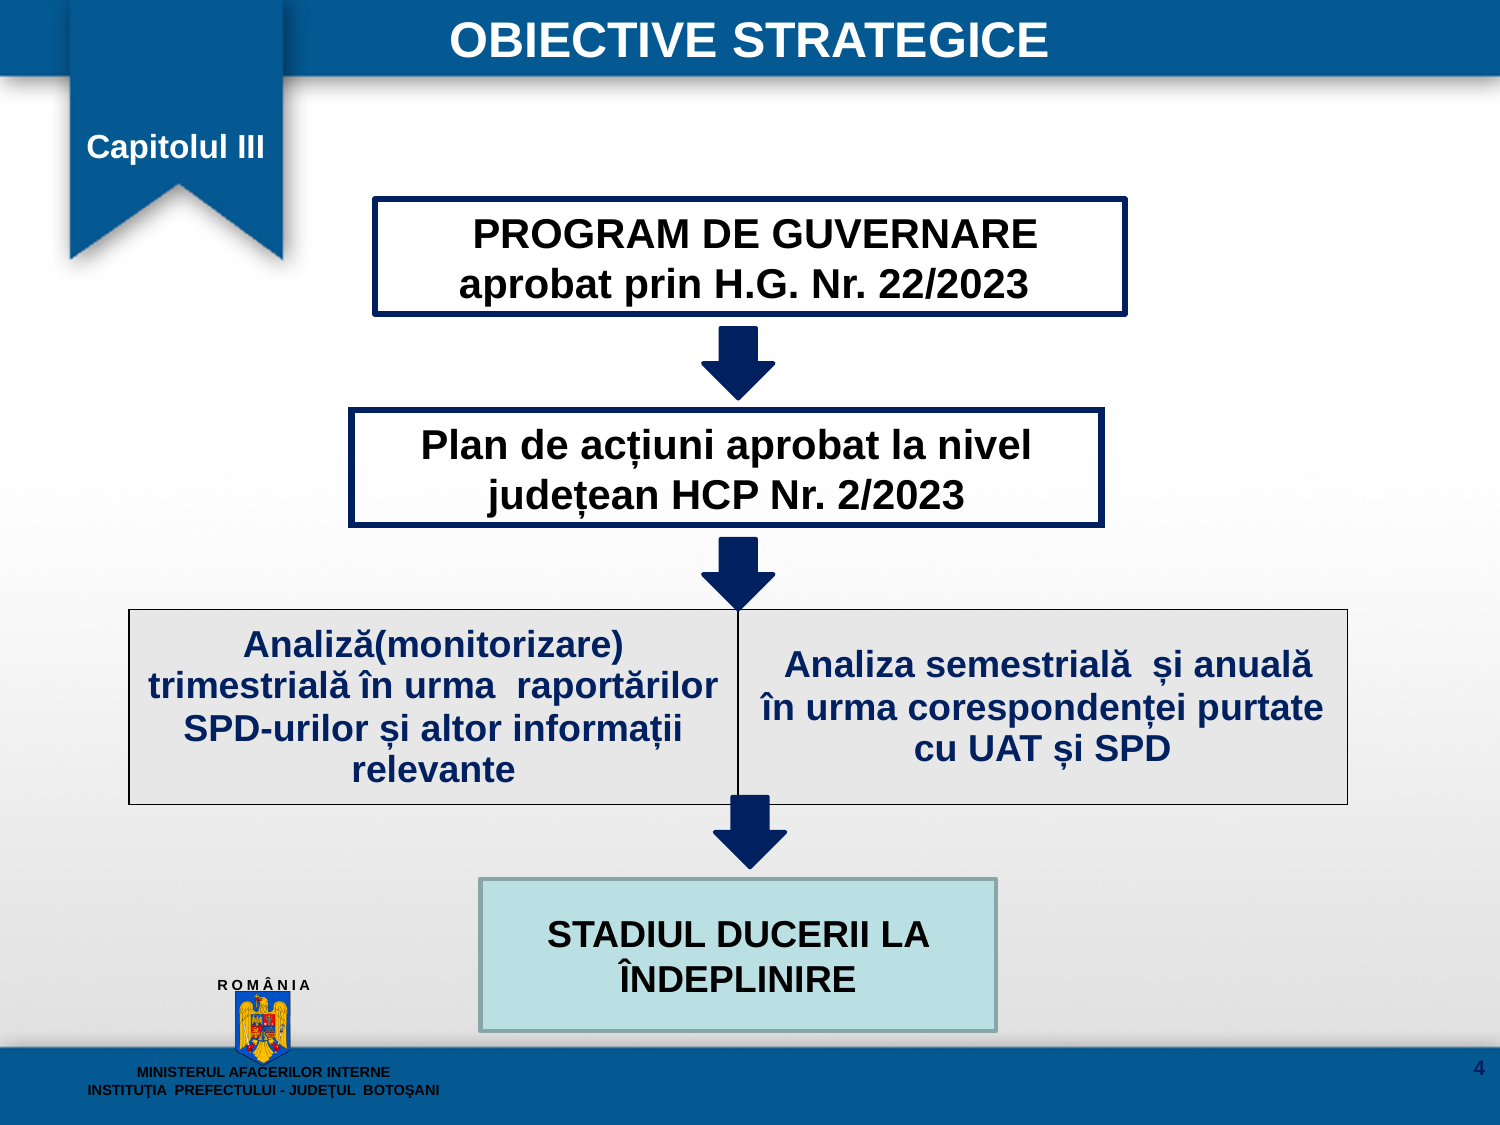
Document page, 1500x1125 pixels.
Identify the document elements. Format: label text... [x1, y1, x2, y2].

text_box Plan de acțiuni aprobat la nivel județean HCP Nr. 2/2023 [351, 410, 1102, 525]
picture [0, 135, 1500, 1125]
table_header Analiza semestrială și anuală în urma corespondenței purtate cu UAT și SPD [739, 610, 1347, 804]
title R O M Â N I A MINISTERUL AFACERILOR INTERNE INSTITUŢIA PREFECTULUI - JUDEŢUL BOTOŞANI [70, 960, 458, 1114]
text_box OBIECTIVE STRATEGICE [0, 0, 1500, 135]
text_box Stadiul ducerii la îndeplinire [478, 877, 998, 1033]
text_box PROGRAM DE GUVERNARE aprobat prin H.G. Nr. 22/2023 [374, 199, 1125, 314]
text_box [701, 536, 776, 612]
text_box [712, 794, 788, 870]
text_box Capitolul III [70, 117, 282, 173]
slide_number 4 [1149, 1046, 1500, 1125]
text_box [701, 326, 776, 401]
table_header Analiză(monitorizare) trimestrială în urma raportărilor SPD-urilor și altor informații relevante [130, 610, 737, 804]
